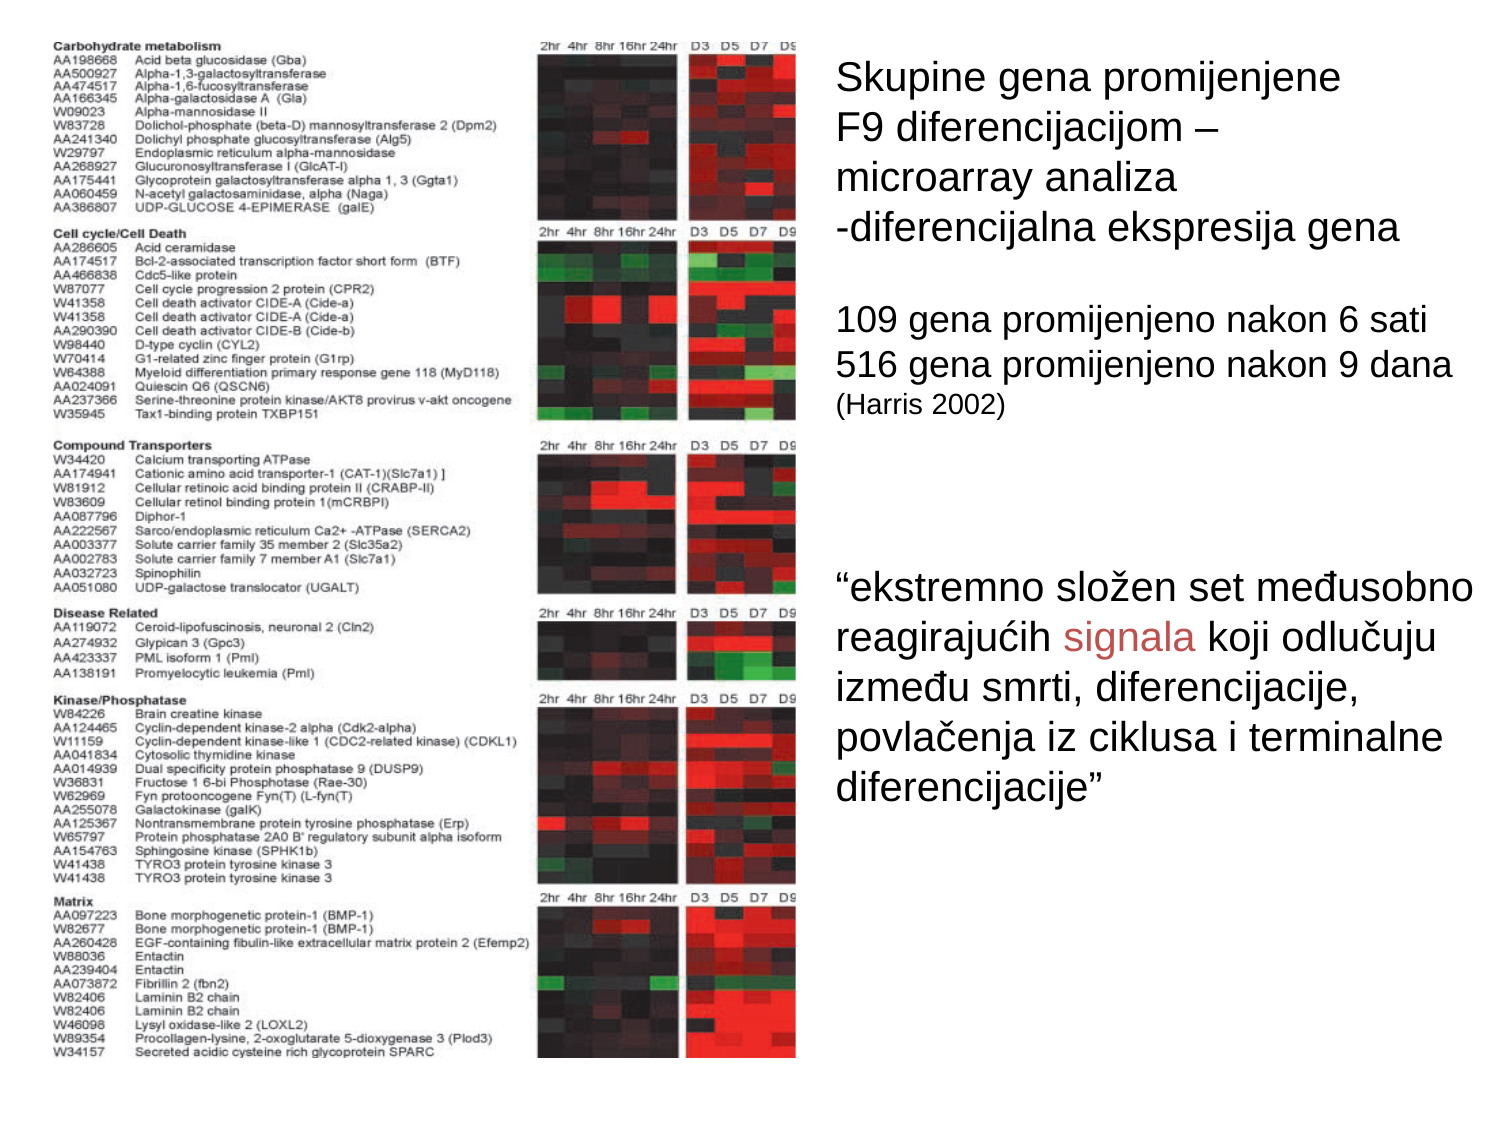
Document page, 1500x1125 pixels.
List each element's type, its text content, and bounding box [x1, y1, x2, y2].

text_box Skupine gena promijenjene F9 diferencijacijom – microarray analiza -diferencijalna ekspresija gena 109 gena promijenjeno nakon 6 sati 516 gena promijenjeno nakon 9 dana (Harris 2002) “ekstremno složen set međusobno reagirajućih signala koji odlučuju između smrti, diferencijacije, povlačenja iz ciklusa i terminalne diferencijacije” [820, 42, 1500, 903]
picture [52, 42, 796, 1059]
